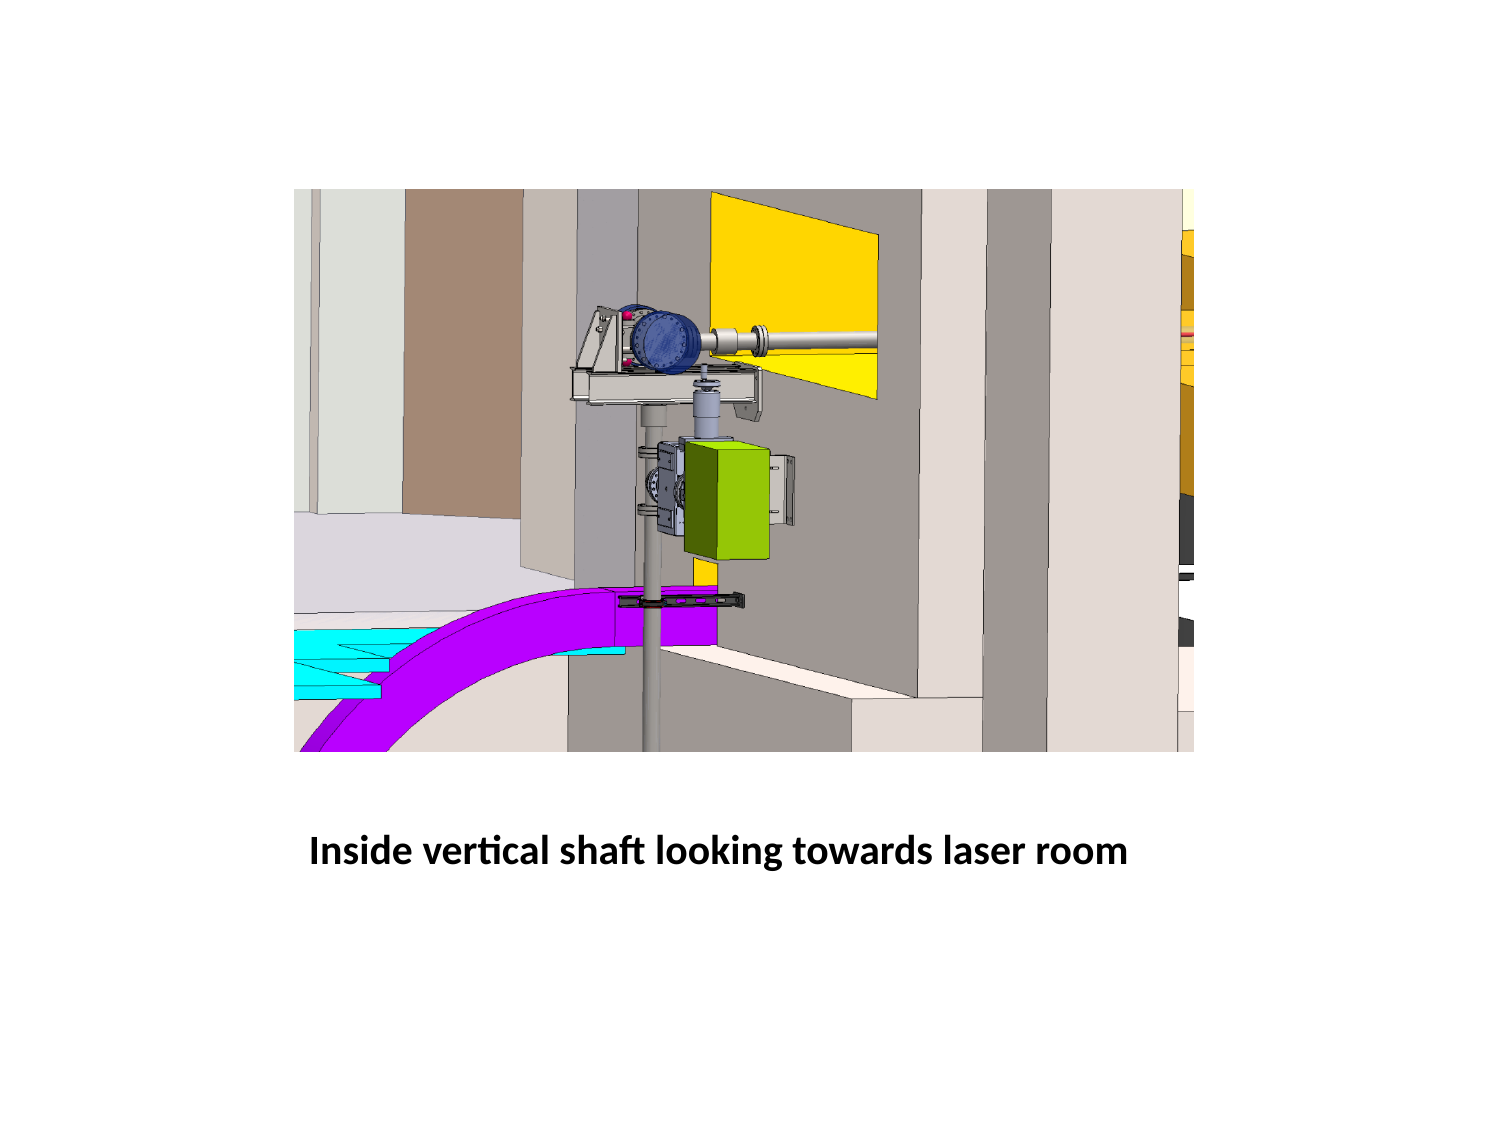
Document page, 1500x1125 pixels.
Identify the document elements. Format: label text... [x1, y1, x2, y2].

title Inside vertical shaft looking towards laser room [293, 787, 1195, 881]
picture [293, 188, 1195, 753]
